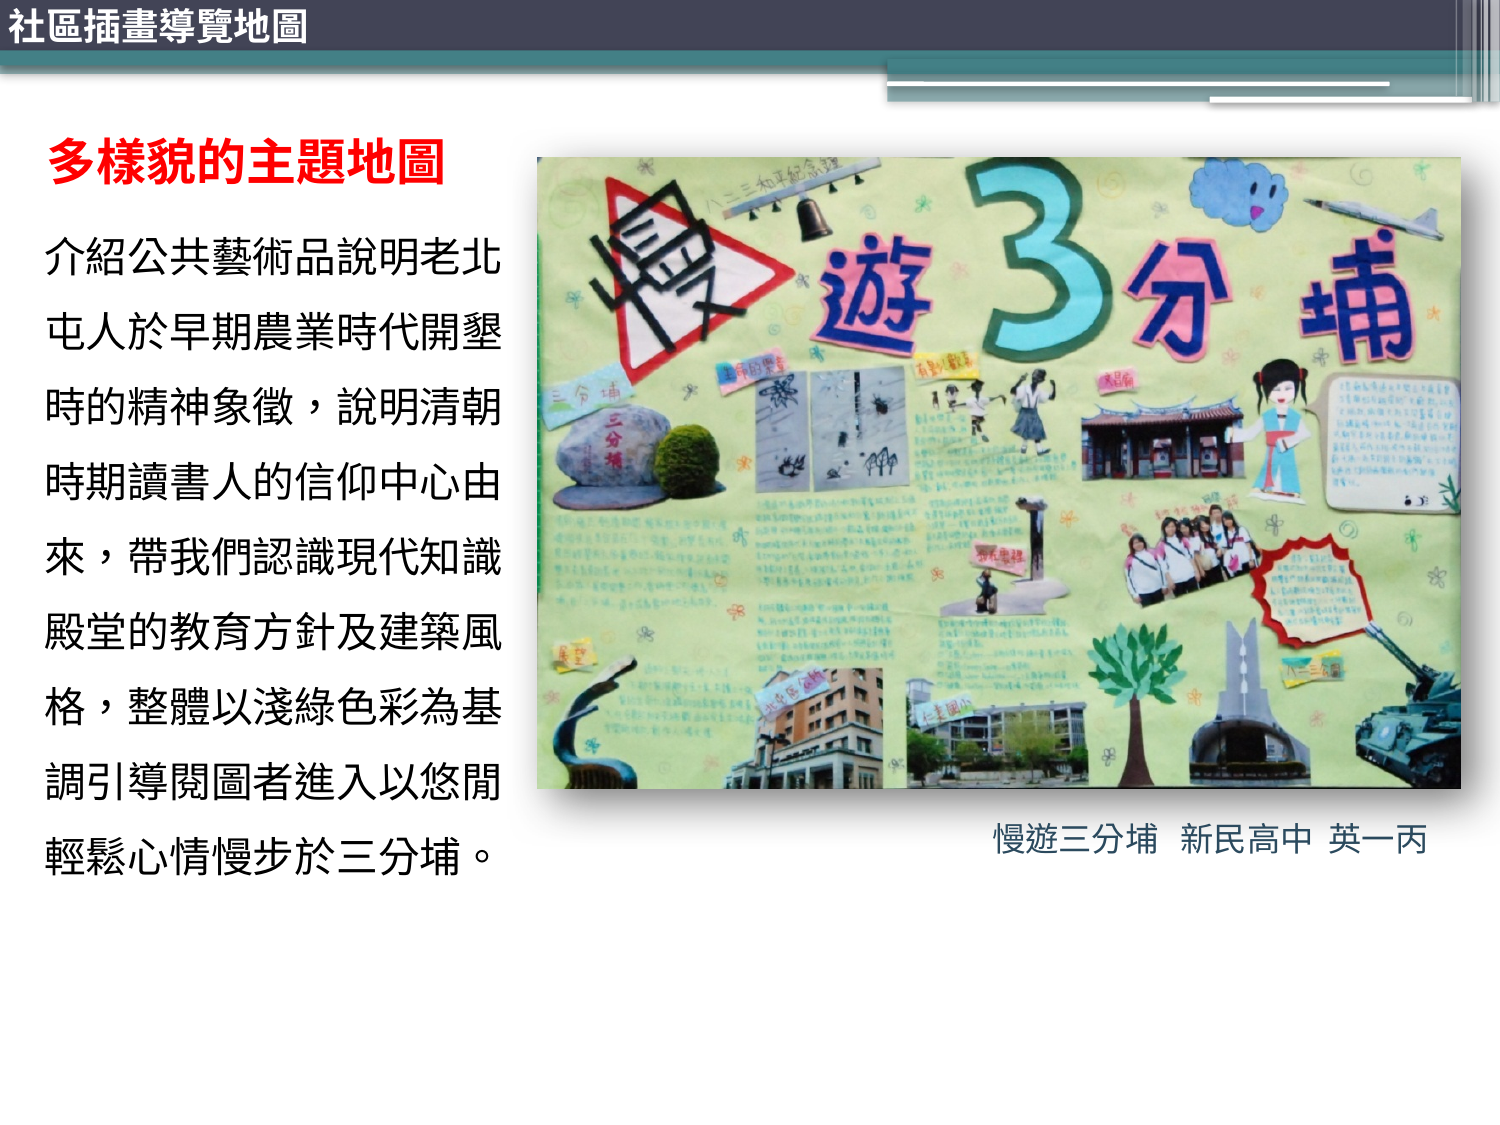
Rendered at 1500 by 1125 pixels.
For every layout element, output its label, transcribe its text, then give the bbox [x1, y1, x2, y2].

text_box 慢遊三分埔 新民高中 英一丙 [977, 810, 1468, 866]
text_box 社區插畫導覽地圖 [0, 0, 343, 56]
text_box 介紹公共藝術品說明老北屯人於早期農業時代開墾時的精神象徵，說明清朝時期讀書人的信仰中心由來，帶我們認識現代知識殿堂的教育方針及建築風格，整體以淺綠色彩為基調引導閱圖者進入以悠閒輕鬆心情慢步於三分埔。 [29, 198, 526, 964]
text_box 多樣貌的主題地圖 [31, 122, 462, 198]
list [536, 156, 1461, 789]
